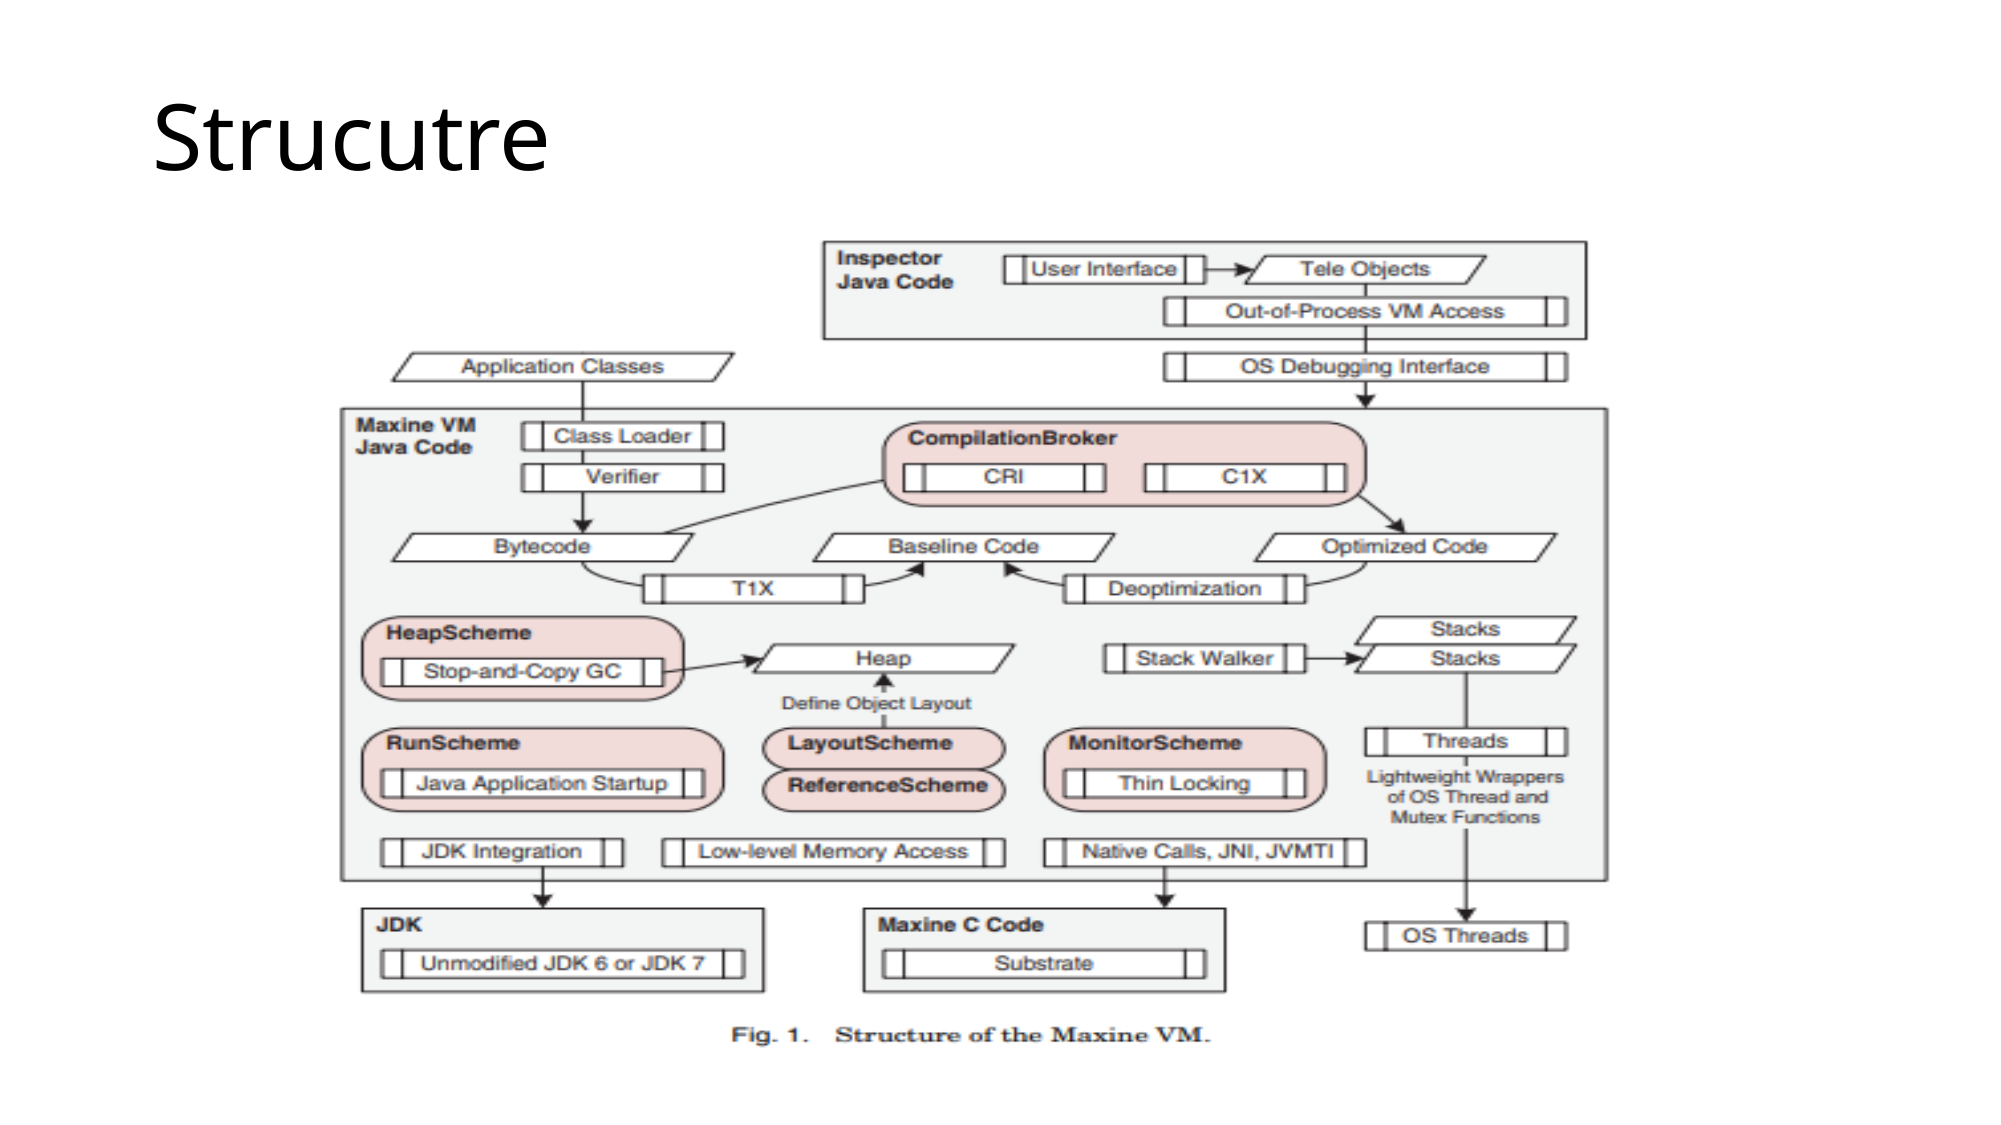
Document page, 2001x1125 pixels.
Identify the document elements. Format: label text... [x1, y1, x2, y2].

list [269, 221, 1729, 1066]
title Strucutre [137, 59, 1863, 222]
